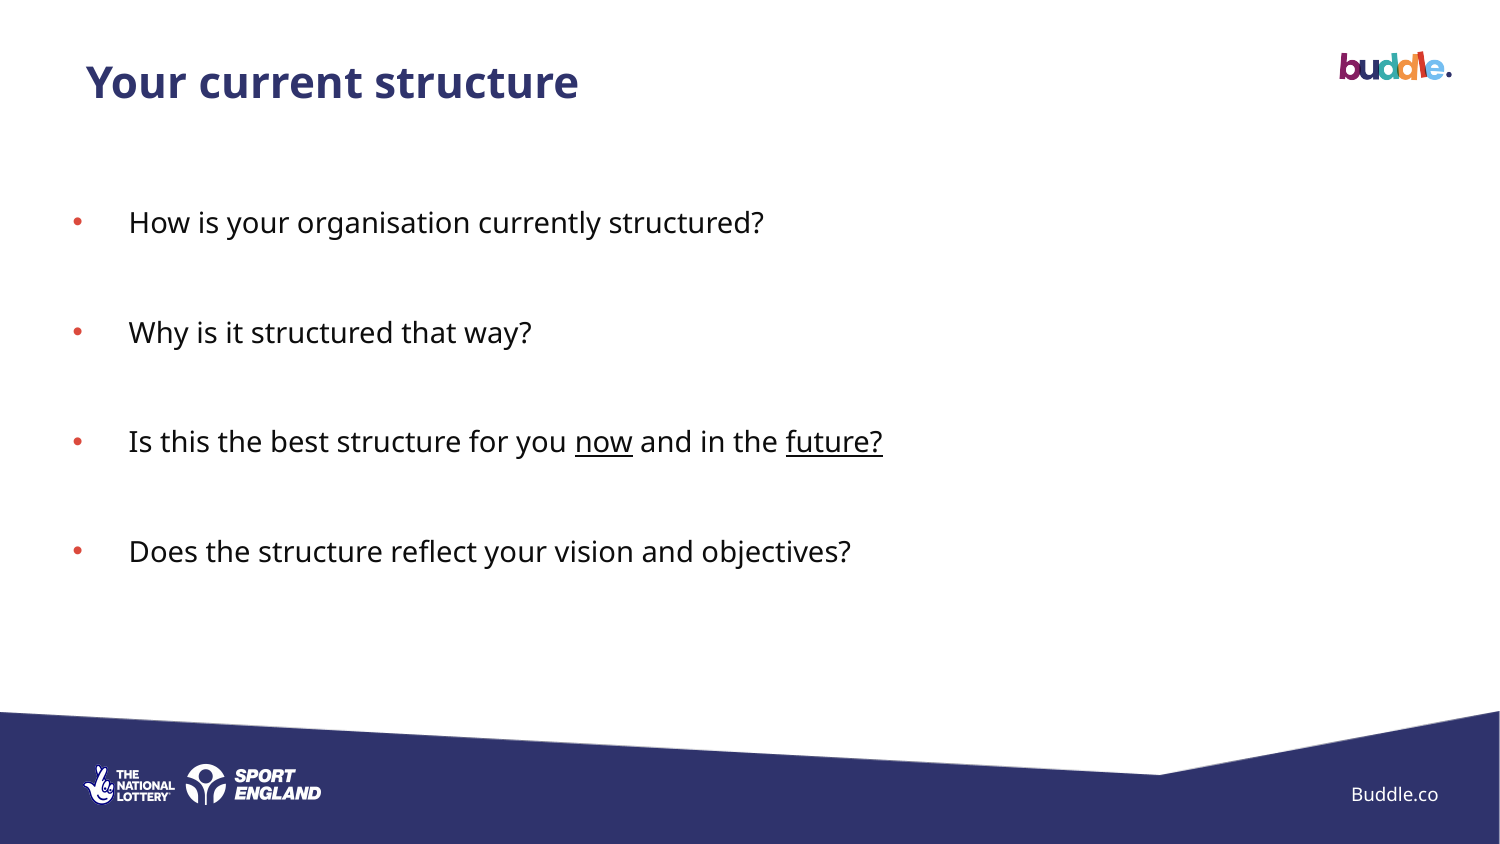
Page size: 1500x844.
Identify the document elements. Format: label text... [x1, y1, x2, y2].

title Your current structure [70, 53, 1292, 116]
picture [1338, 49, 1453, 81]
picture [0, 711, 1500, 844]
list How is your organisation currently structured? Why is it structured that way? Is this the best structure for you now and in the future? Does the structure reflect your vision and objectives? [72, 204, 1087, 711]
